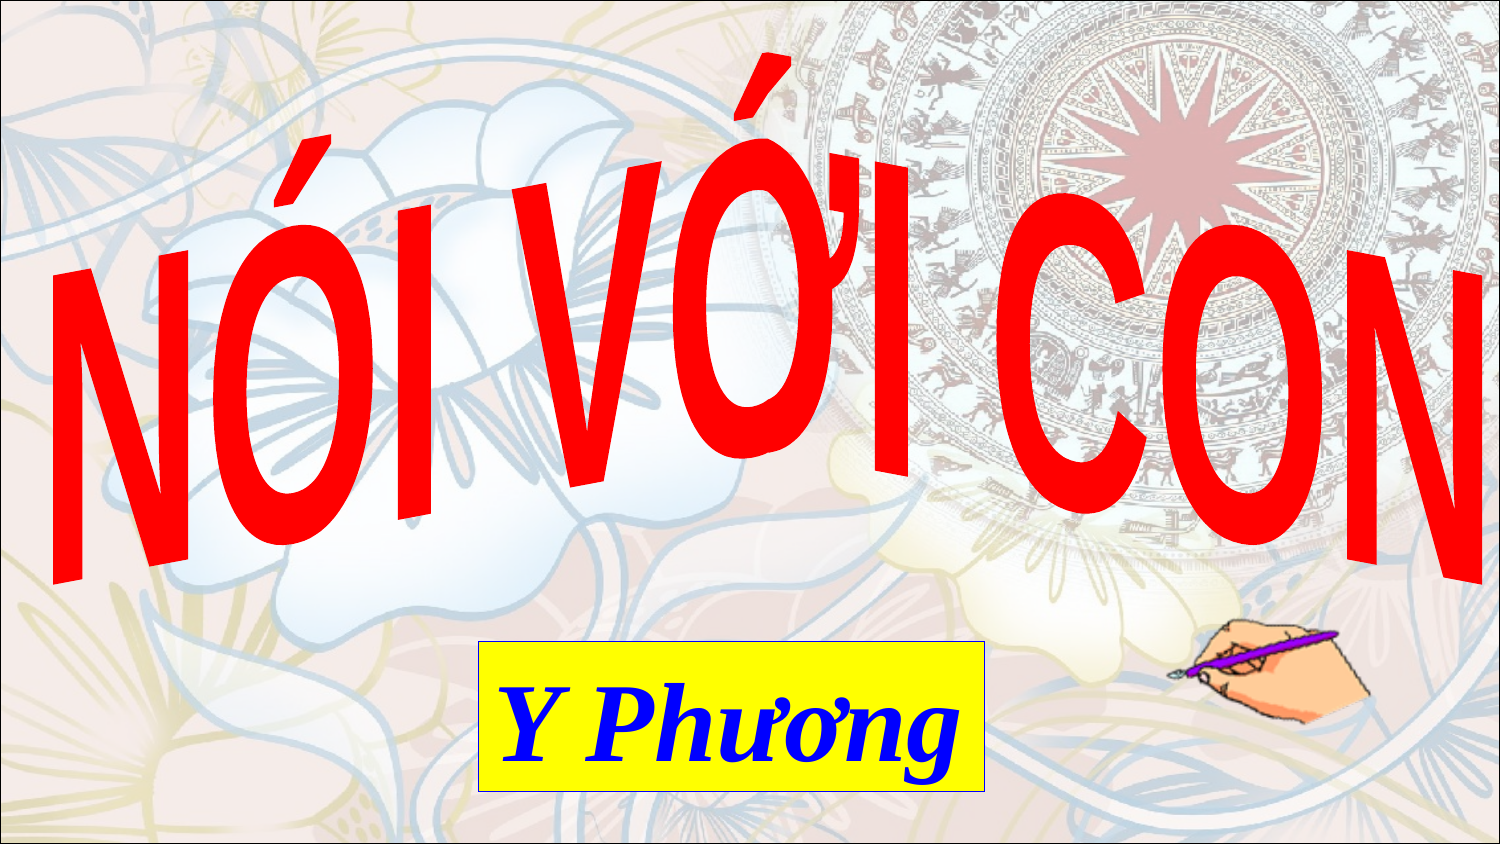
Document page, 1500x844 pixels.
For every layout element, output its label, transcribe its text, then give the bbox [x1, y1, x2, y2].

text_box Y Phương [478, 641, 985, 792]
text_box [0, 0, 1500, 844]
picture [1152, 562, 1393, 769]
